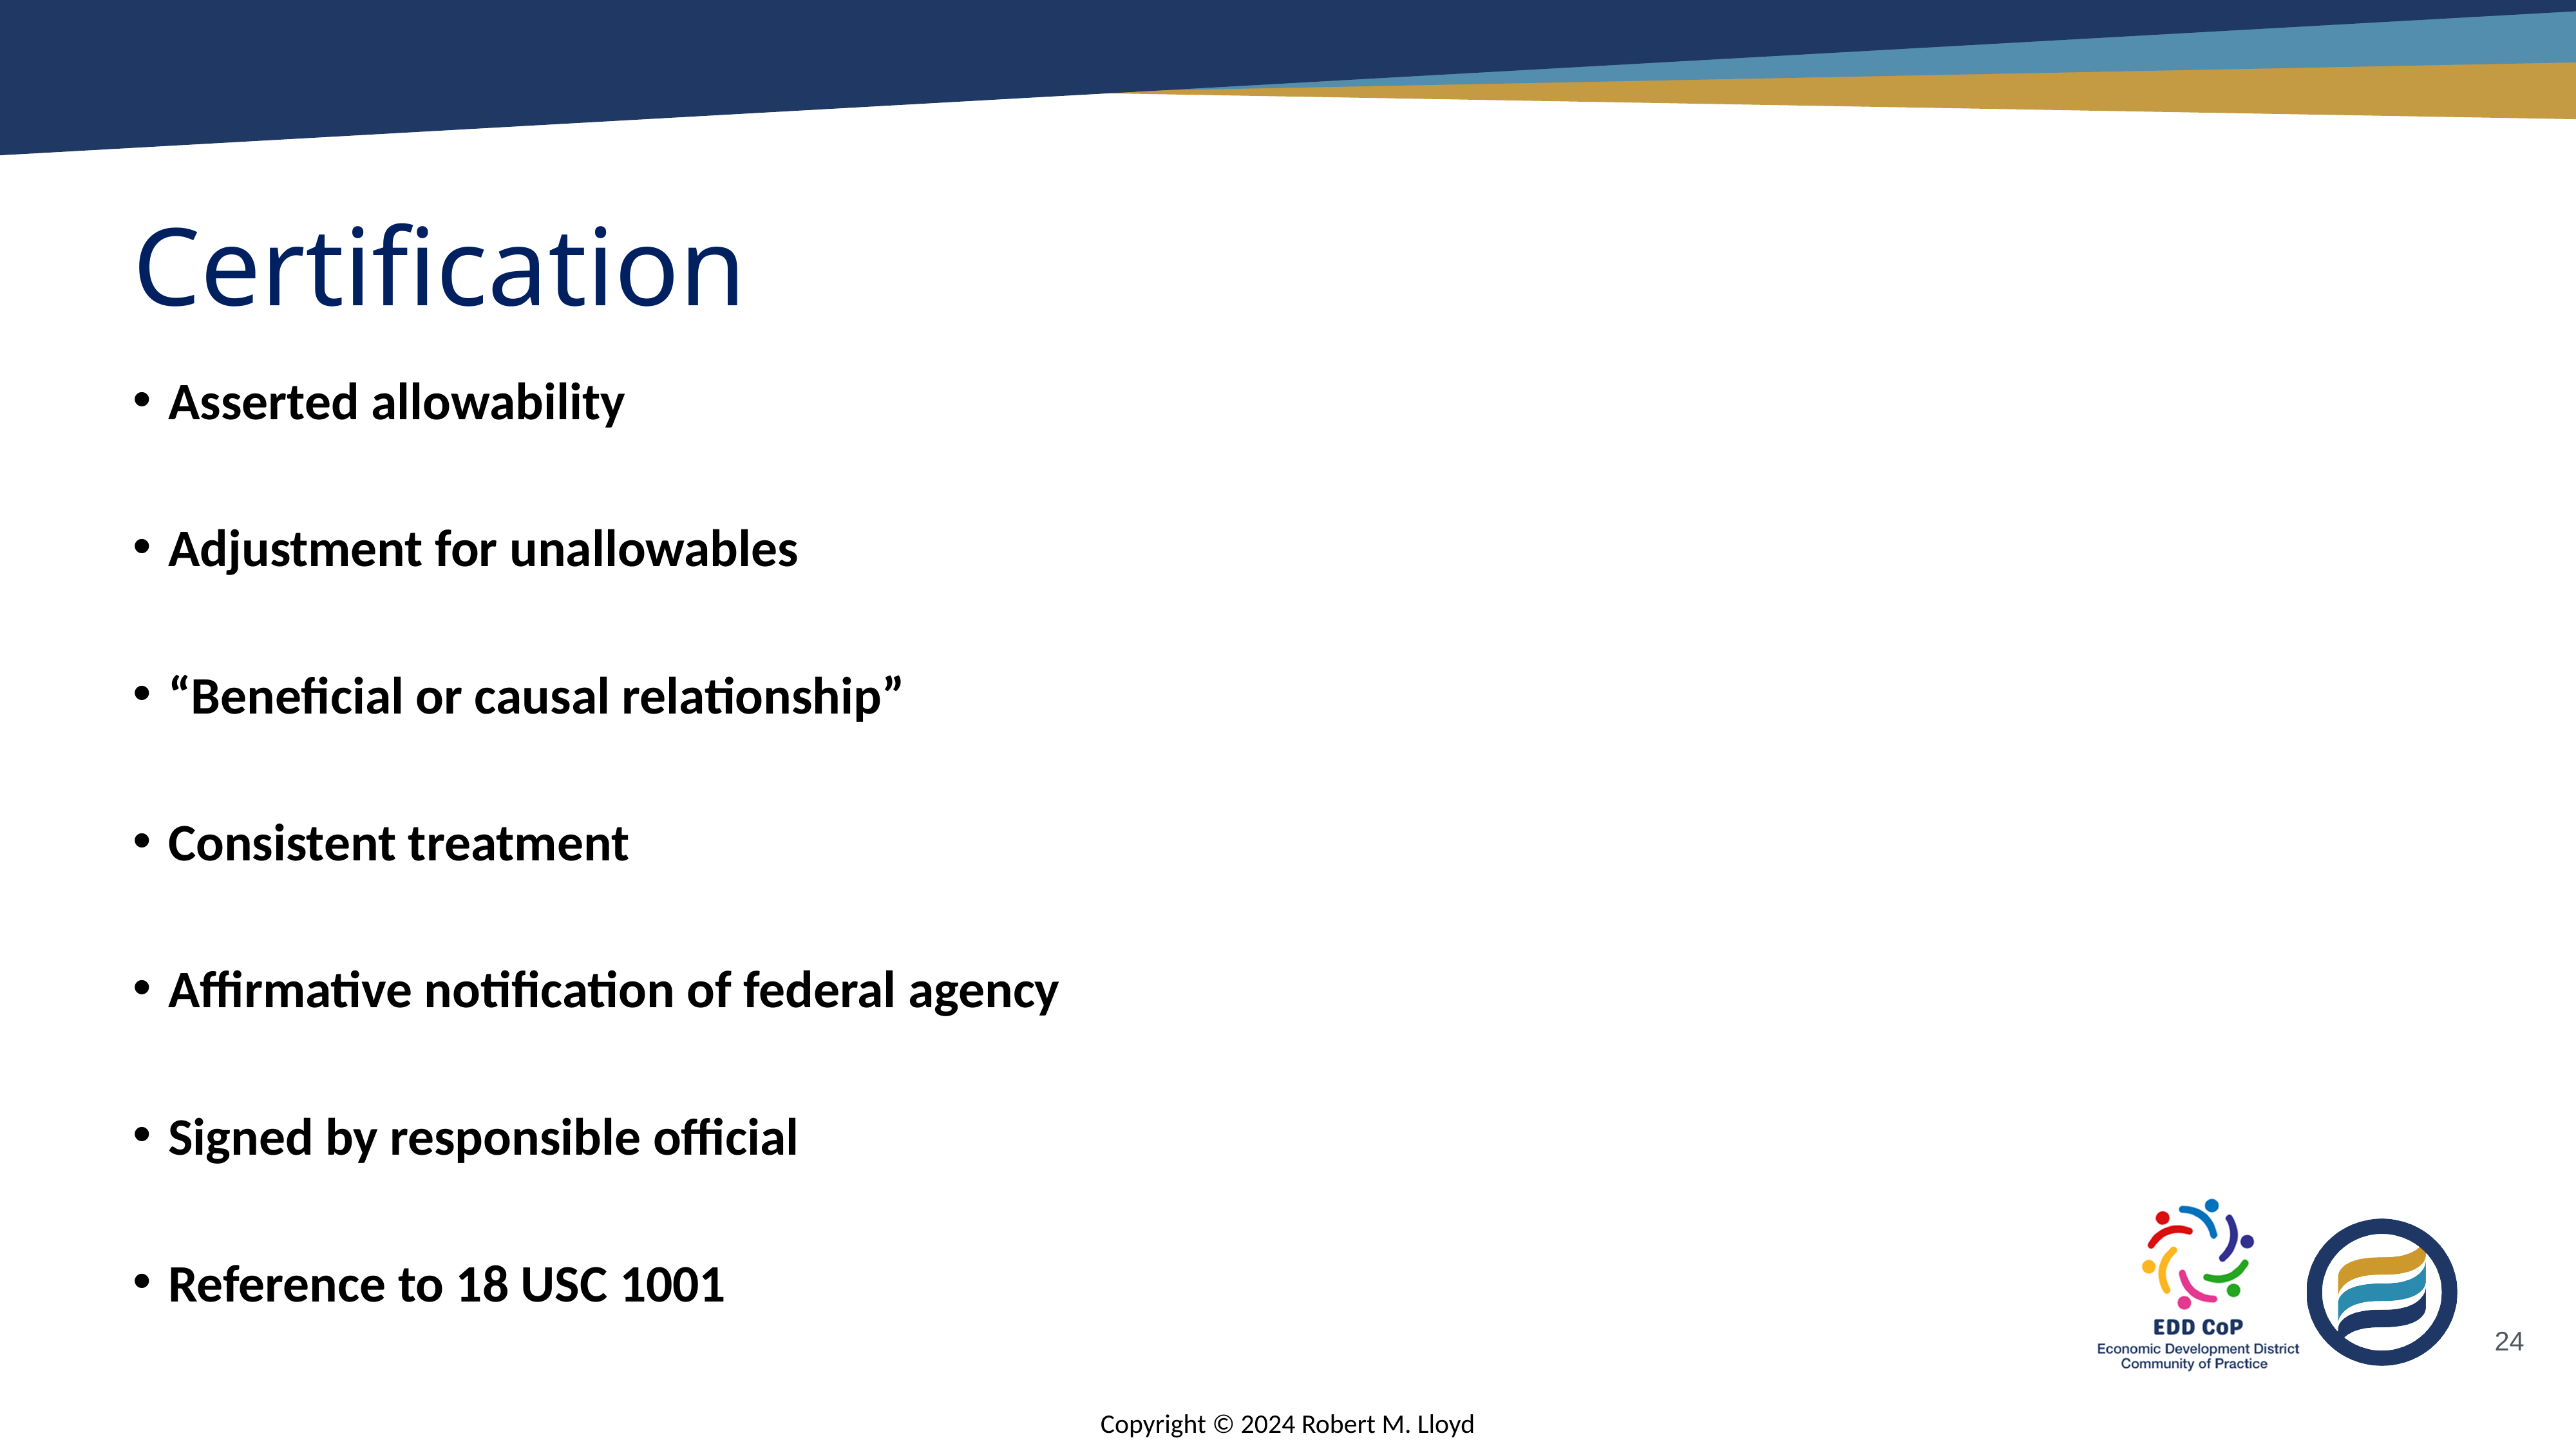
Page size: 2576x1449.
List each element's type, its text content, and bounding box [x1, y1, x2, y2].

slide_number 24 [2488, 1316, 2530, 1362]
picture [2087, 1218, 2458, 1382]
title Certification [127, 207, 2449, 361]
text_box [0, 0, 2576, 157]
list Asserted allowability Adjustment for unallowables “Beneficial or causal relationship” Consistent treatment Affirmative notification of federal agency Signed by responsible official Reference to 18 USC 1001 [127, 361, 2449, 1321]
